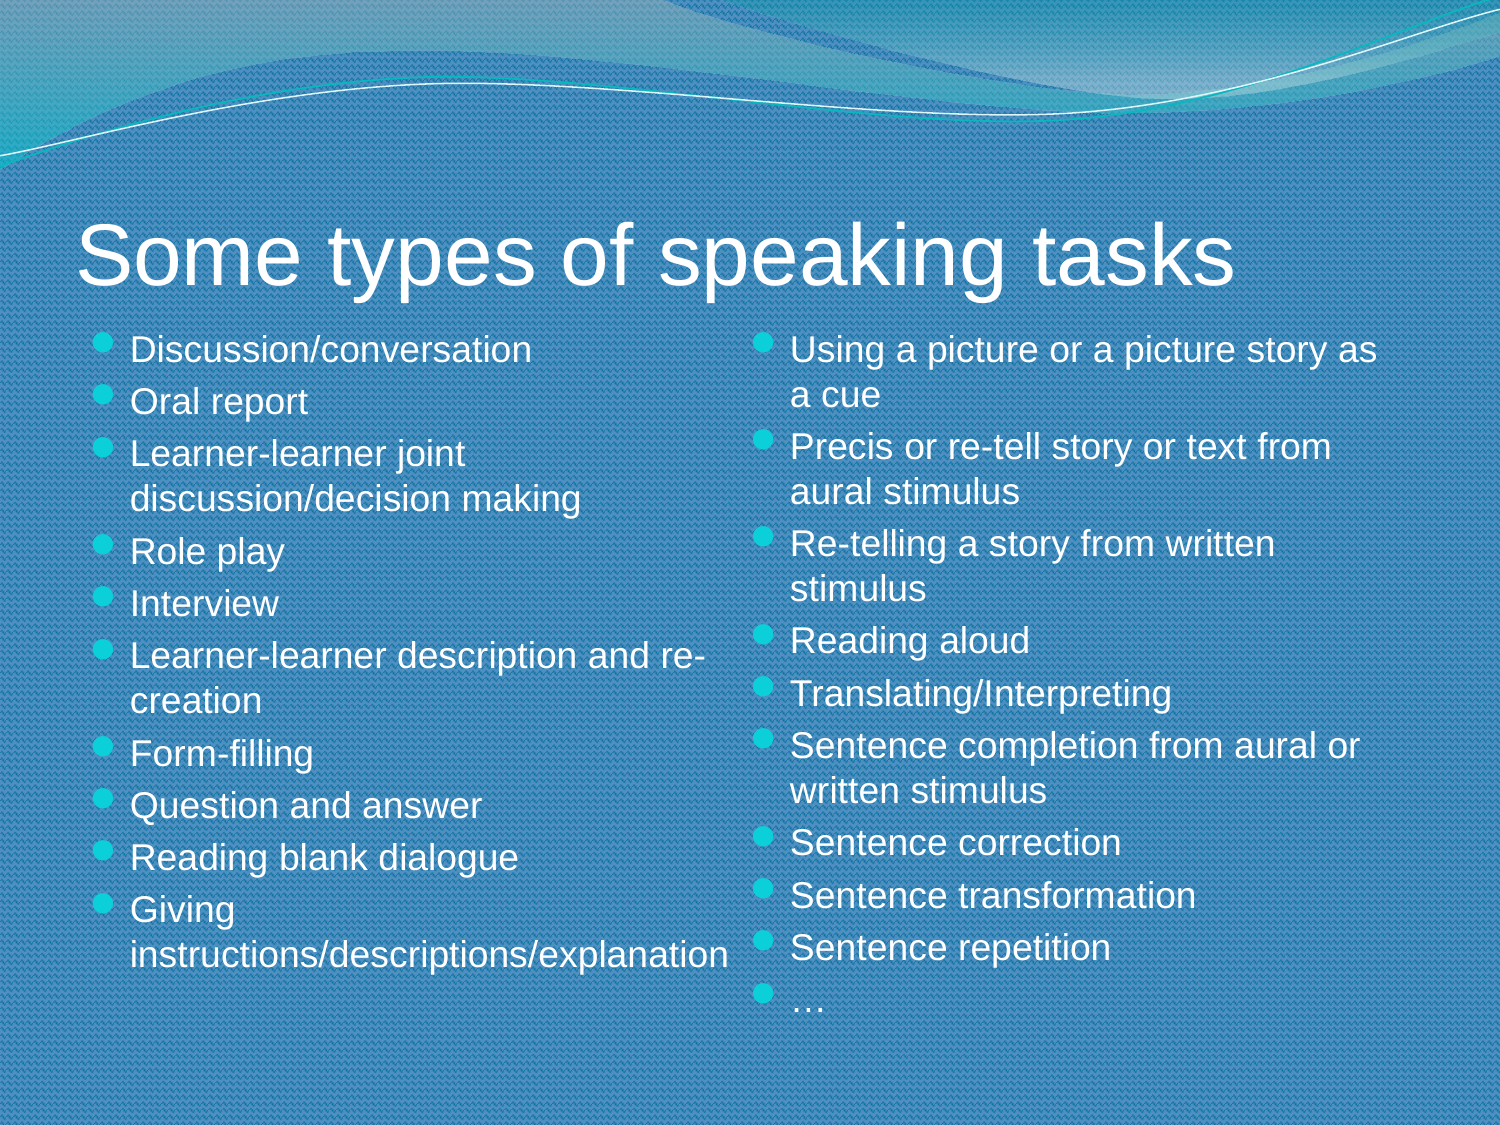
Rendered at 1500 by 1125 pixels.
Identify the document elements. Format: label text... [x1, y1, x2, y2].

list Discussion/conversation Oral report Learner-learner joint discussion/decision making Role play Interview Learner-learner description and re-creation Form-filling Question and answer Reading blank dialogue Giving instructions/descriptions/explanation Using a picture or a picture story as a cue Precis or re-tell story or text from aural stimulus Re-telling a story from written stimulus Reading aloud Translating/Interpreting Sentence completion from aural or written stimulus Sentence correction Sentence transformation Sentence repetition … [75, 317, 1425, 1038]
title Some types of speaking tasks [75, 115, 1425, 303]
